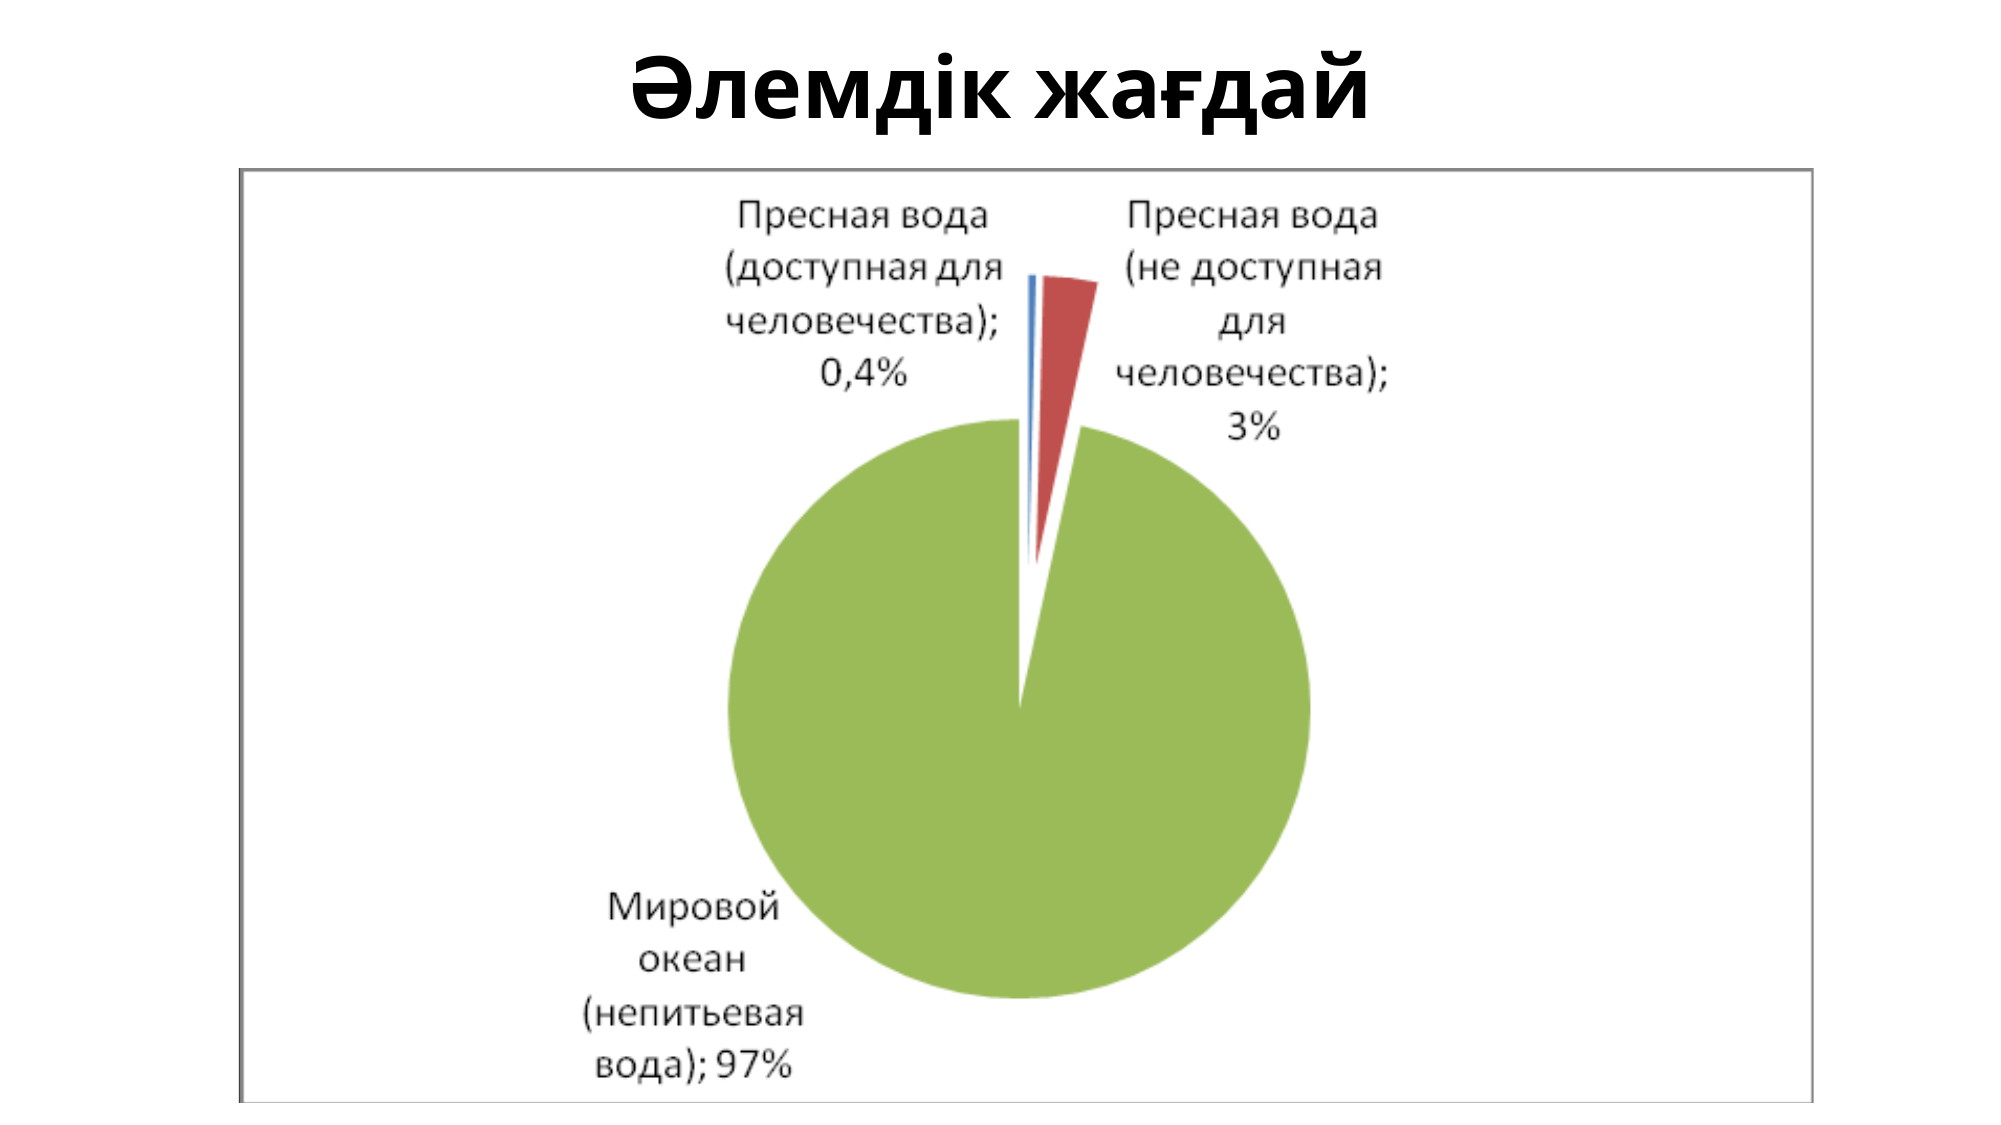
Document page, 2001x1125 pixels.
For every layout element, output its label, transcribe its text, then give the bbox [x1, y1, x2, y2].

picture [238, 168, 1814, 1103]
title Әлемдік жағдай [137, 36, 1863, 145]
